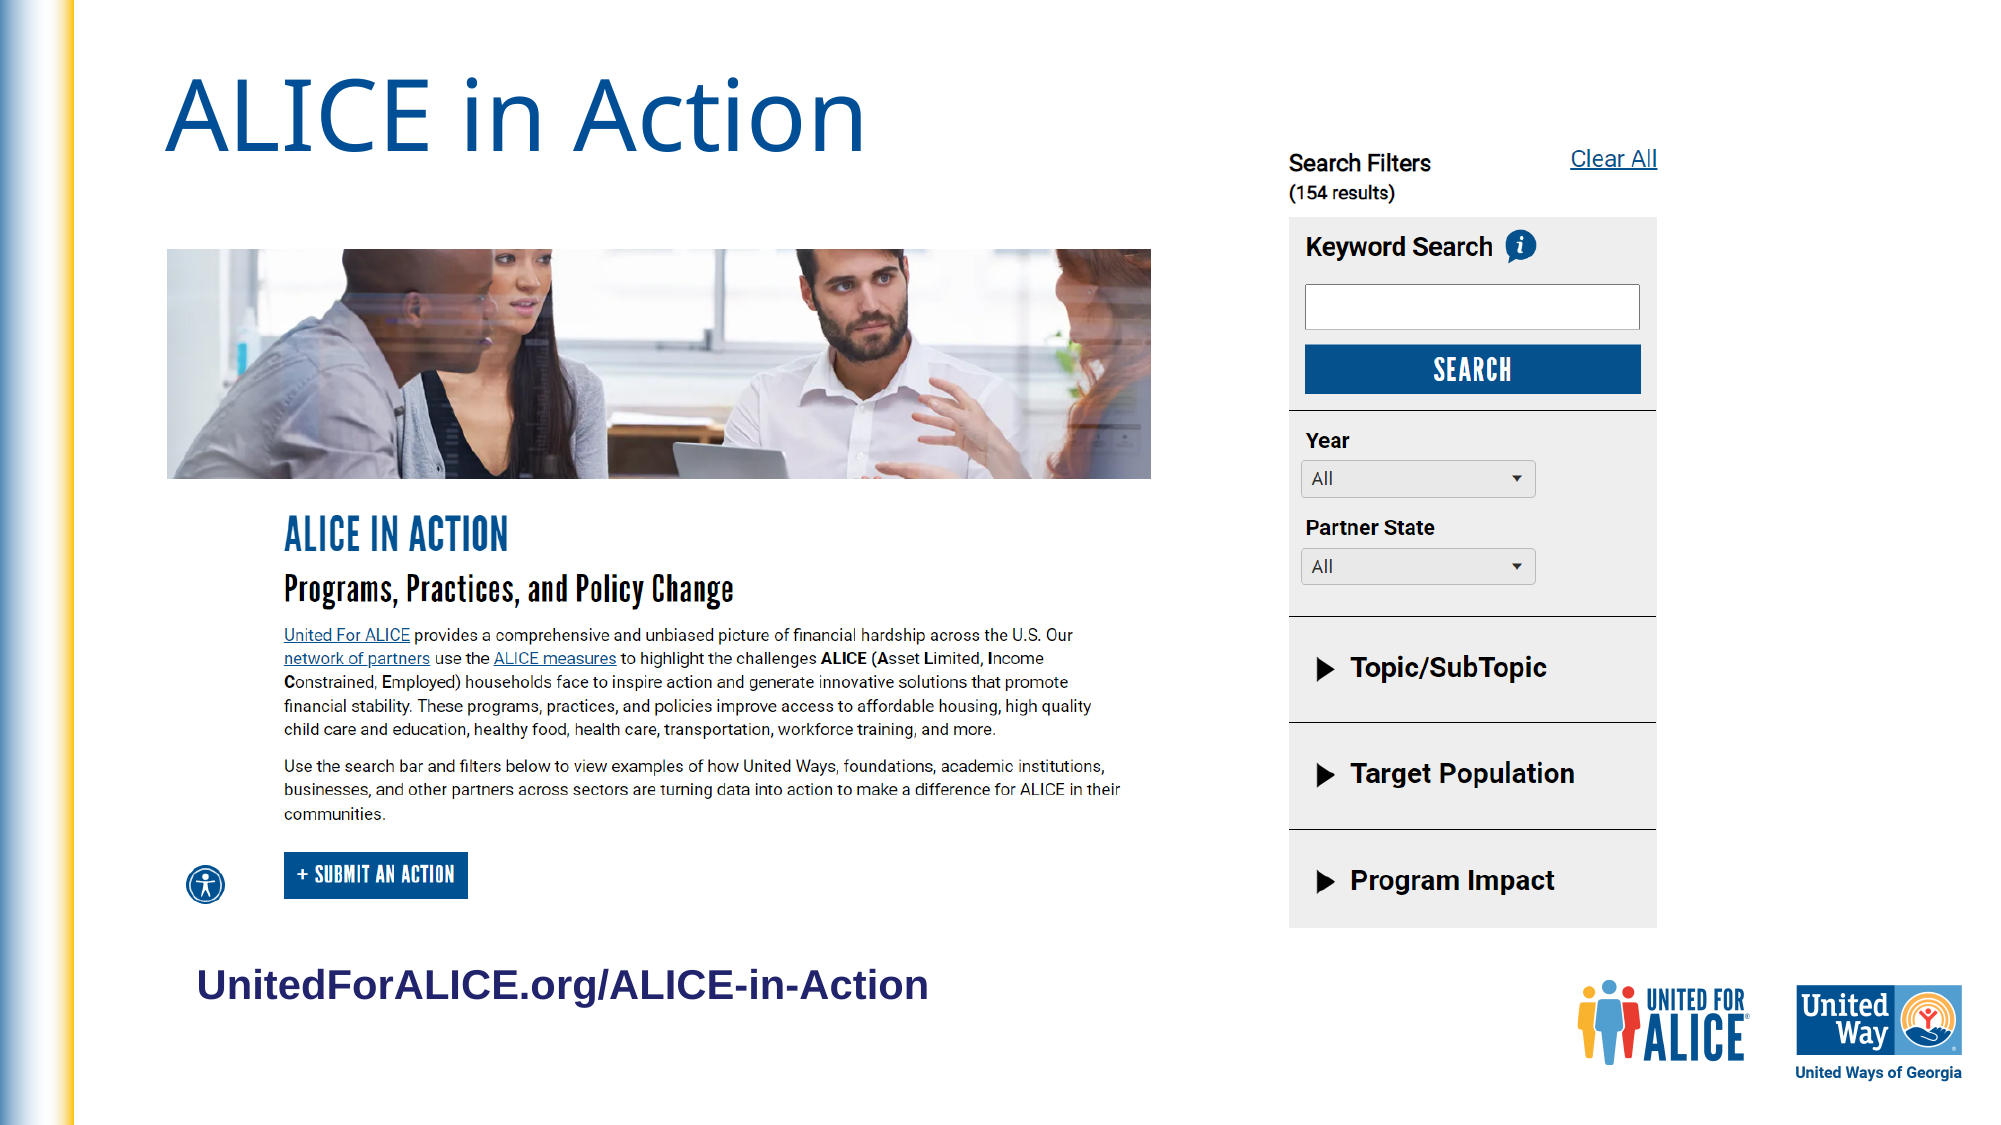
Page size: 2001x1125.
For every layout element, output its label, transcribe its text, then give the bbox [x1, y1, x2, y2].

picture [167, 249, 1151, 909]
picture [1775, 959, 1985, 1116]
text_box ALICE in Action [150, 43, 1952, 233]
text_box UnitedForALICE.org/ALICE-in-Action [181, 949, 986, 1015]
picture [1573, 977, 1753, 1066]
picture [1287, 138, 1664, 950]
